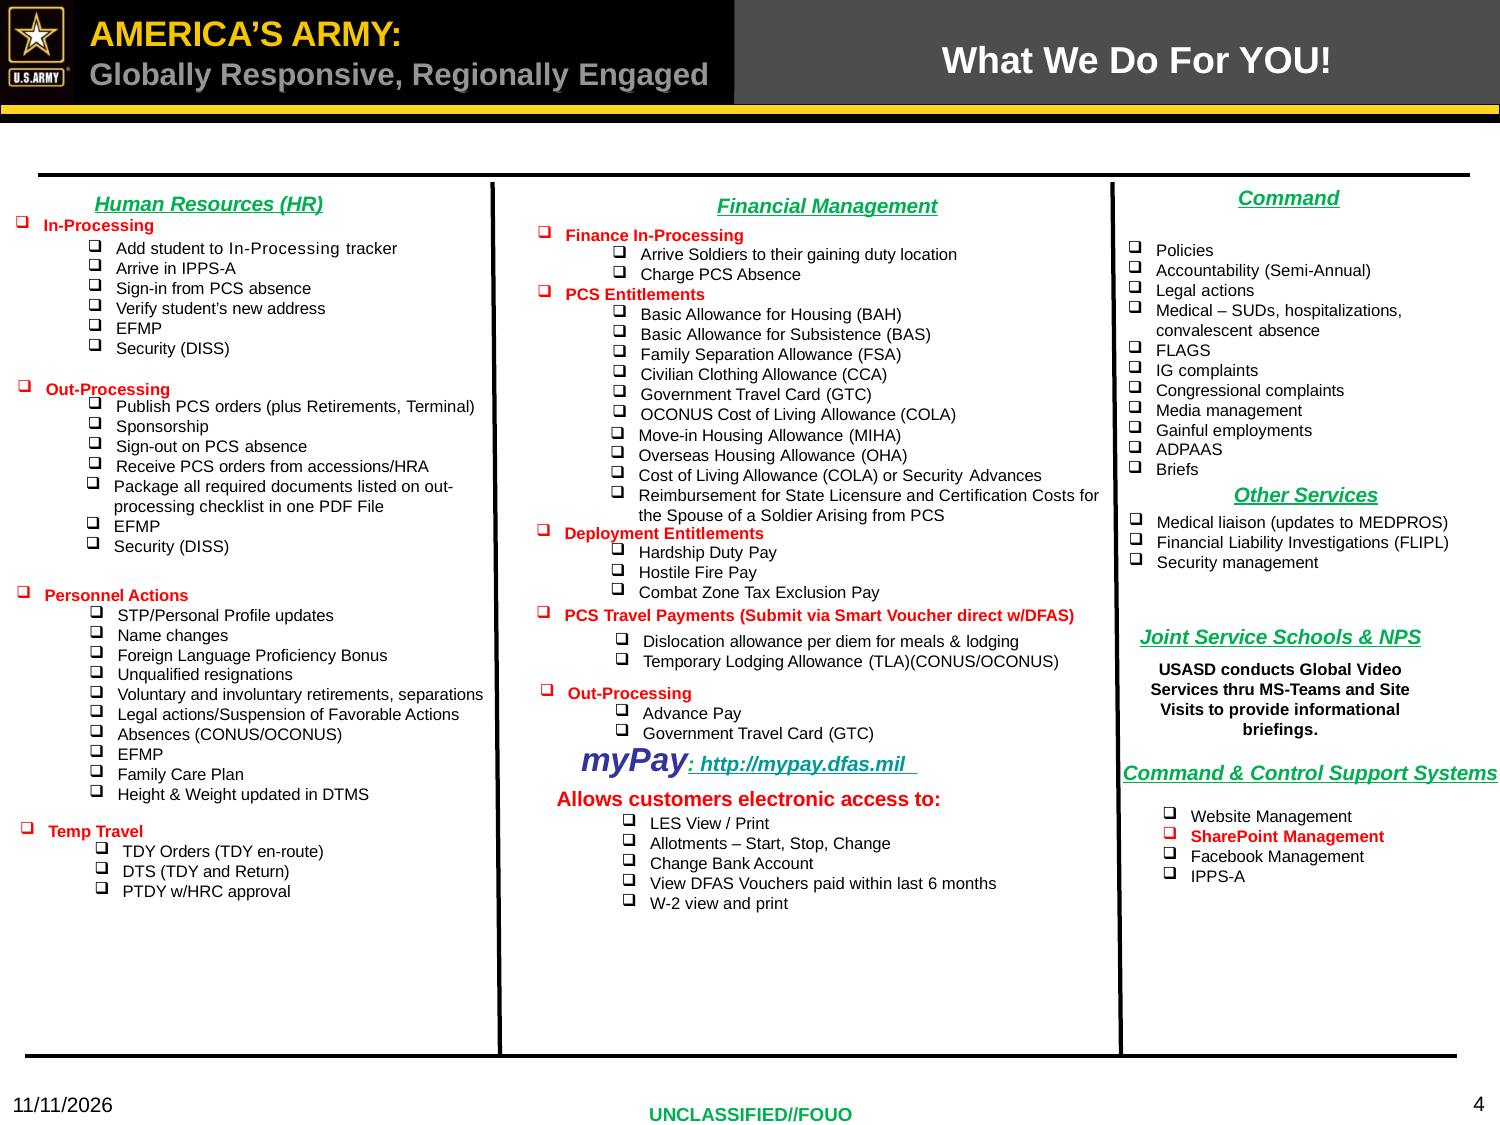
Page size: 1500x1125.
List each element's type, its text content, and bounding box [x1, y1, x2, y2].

text_box PCS Travel Payments (Submit via Smart Voucher direct w/DFAS) [534, 603, 1109, 625]
text_box Dislocation allowance per diem for meals & lodging Temporary Lodging Allowance (TLA)(CONUS/OCONUS) [612, 629, 1117, 672]
text_box TDY Orders (TDY en-route) DTS (TDY and Return) PTDY w/HRC approval [79, 832, 364, 908]
text_box In-Processing [13, 212, 169, 235]
text_box Temp Travel [18, 818, 211, 841]
text_box Hardship Duty Pay Hostile Fire Pay Combat Zone Tax Exclusion Pay [608, 539, 885, 603]
text_box Joint Service Schools & NPS USASD conducts Global Video Services thru MS-Teams and Site Visits to provide informational briefings. [1119, 609, 1441, 739]
text_box 4 [1471, 1088, 1487, 1116]
text_box Deployment Entitlements [534, 520, 785, 543]
text_box AMERICA’S ARMY: Globally Responsive, Regionally Engaged [74, 0, 735, 92]
text_box Human Resources (HR) [92, 188, 327, 216]
text_box Move-in Housing Allowance (MIHA) Overseas Housing Allowance (OHA) Cost of Living Allowance (COLA) or Security Advances Reimbursement for State Licensure and Certification Costs for the Spouse of a Soldier Arising from PCS [608, 423, 1115, 526]
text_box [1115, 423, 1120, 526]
text_box Personnel Actions STP/Personal Profile updates Name changes Foreign Language Proficiency Bonus Unqualified resignations Voluntary and involuntary retirements, separations Legal actions/Suspension of Favorable Actions Absences (CONUS/OCONUS) EFMP Family Care Plan Height & Weight updated in DTMS [14, 582, 495, 846]
text_box Command & Control Support Systems Website Management SharePoint Management Facebook Management IPPS-A [1119, 757, 1500, 926]
text_box Publish PCS orders (plus Retirements, Terminal) Sponsorship Sign-out on PCS absence Receive PCS orders from accessions/HRA Package all required documents listed on out-processing checklist in one PDF File EFMP Security (DISS) [85, 393, 490, 582]
text_box Out-Processing [15, 376, 209, 399]
text_box 4/21/2023 [0, 1084, 754, 1125]
text_box Out-Processing Advance Pay Government Travel Card (GTC) [522, 675, 1280, 771]
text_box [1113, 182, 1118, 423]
text_box Add student to In-Processing tracker Arrive in IPPS-A Sign-in from PCS absence Verify student’s new address EFMP Security (DISS) [85, 235, 490, 378]
text_box myPay: http://mypay.dfas.mil Allows customers electronic access to: [482, 731, 1014, 850]
text_box Financial Management Finance In-Processing Arrive Soldiers to their gaining duty location Charge PCS Absence PCS Entitlements Basic Allowance for Housing (BAH) Basic Allowance for Subsistence (BAS) Family Separation Allowance (FSA) Civilian Clothing Allowance (CCA) Government Travel Card (GTC) OCONUS Cost of Living Allowance (COLA) [535, 182, 1114, 424]
picture [0, 0, 74, 103]
text_box Command [1236, 182, 1343, 210]
text_box LES View / Print Allotments – Start, Stop, Change Change Bank Account View DFAS Vouchers paid within last 6 months W-2 view and print [605, 783, 1103, 940]
text_box What We Do For YOU! [761, 34, 1500, 82]
text_box Policies Accountability (Semi-Annual) Legal actions Medical – SUDs, hospitalizations, convalescent absence FLAGS IG complaints Congressional complaints Media management Gainful employments ADPAAS Briefs Other Services Medical liaison (updates to MEDPROS) Financial Liability Investigations (FLIPL) Security management [1125, 237, 1485, 572]
